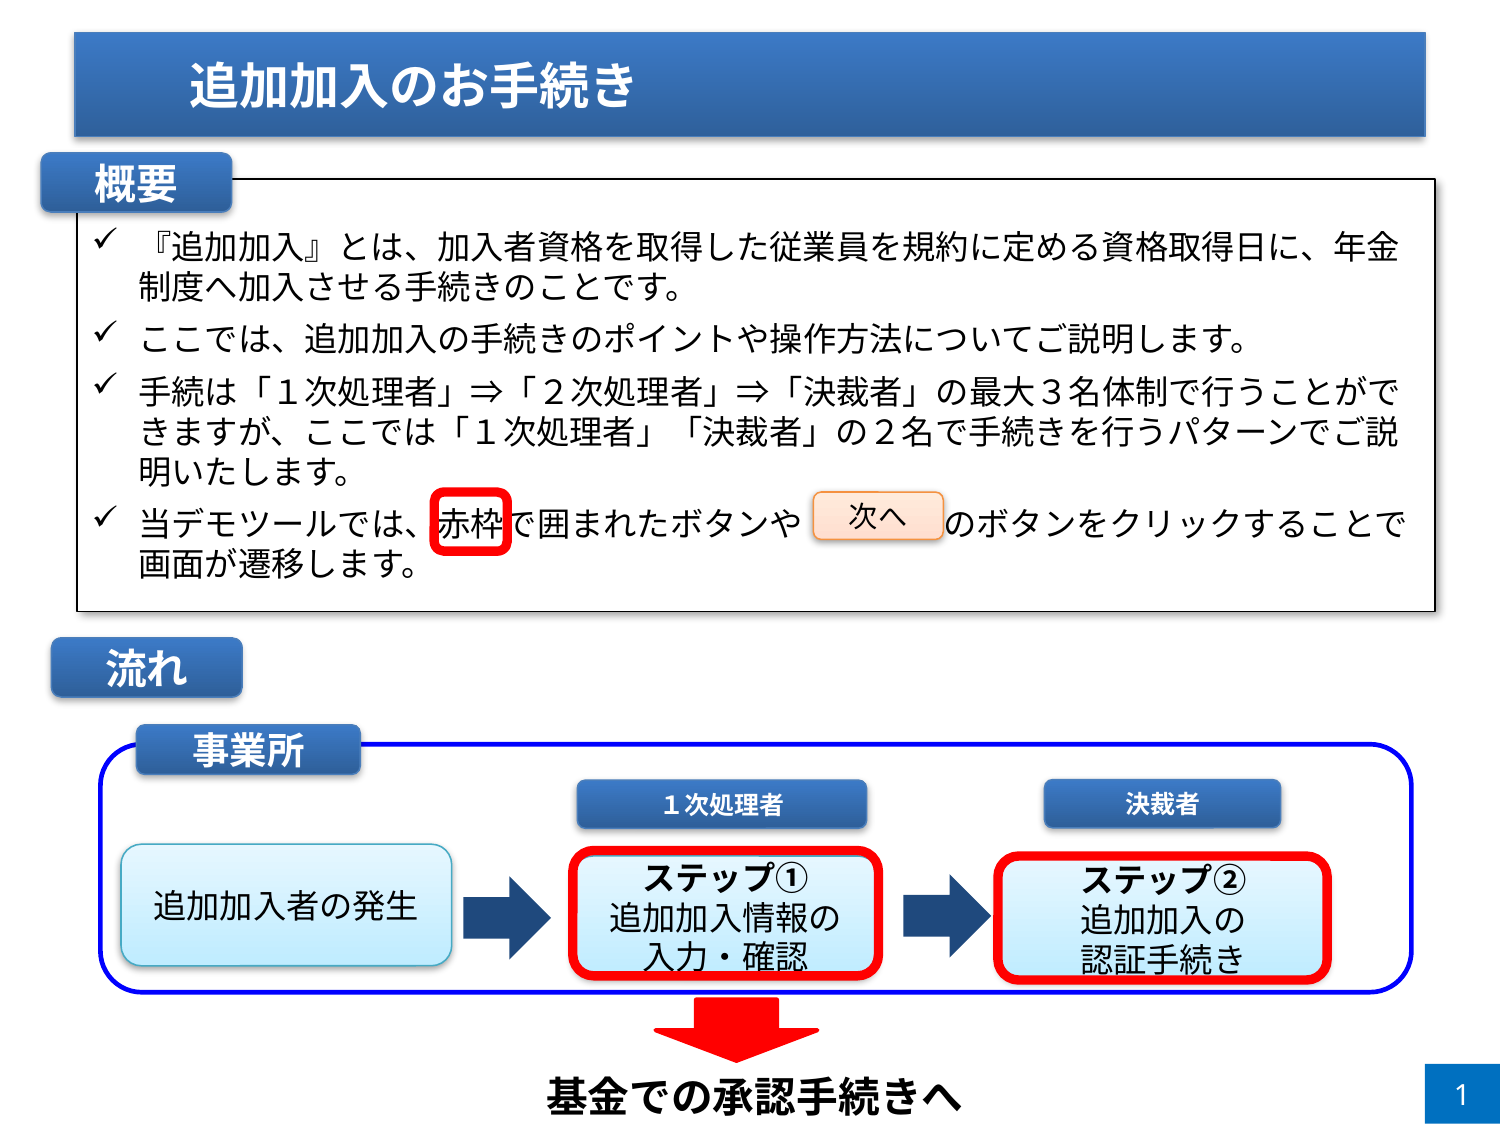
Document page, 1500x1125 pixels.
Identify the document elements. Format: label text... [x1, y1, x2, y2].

text_box 概要 [41, 152, 232, 213]
text_box 流れ [51, 637, 243, 698]
text_box [655, 999, 818, 1061]
text_box 1 [1424, 1063, 1500, 1124]
text_box [903, 874, 992, 958]
text_box 『追加加入』とは、加入者資格を取得した従業員を規約に定める資格取得日に、年金制度へ加入させる手続きのことです。 ここでは、追加加入の手続きのポイントや操作方法についてご説明します。 手続は「１次処理者」⇒「２次処理者」⇒「決裁者」の最大３名体制で行うことができますが、ここでは「１次処理者」「決裁者」の２名で手続きを行うパターンでご説明いたします。 当デモツールでは、赤枠で囲まれたボタンや のボタンをクリックすることで画面が遷移します。 [76, 178, 1436, 612]
text_box [572, 850, 879, 976]
text_box [98, 742, 1414, 995]
text_box １次処理者 [577, 780, 867, 829]
text_box [463, 876, 552, 960]
text_box 次へ [813, 491, 944, 540]
text_box [997, 856, 1328, 981]
text_box 追加加入のお手続き [74, 32, 1425, 137]
text_box 事業所 [136, 724, 361, 775]
text_box 決裁者 [1044, 779, 1281, 828]
text_box 追加加入者の発生 [121, 844, 452, 966]
text_box [434, 491, 508, 552]
text_box 基金での承認手続きへ [531, 1063, 981, 1125]
